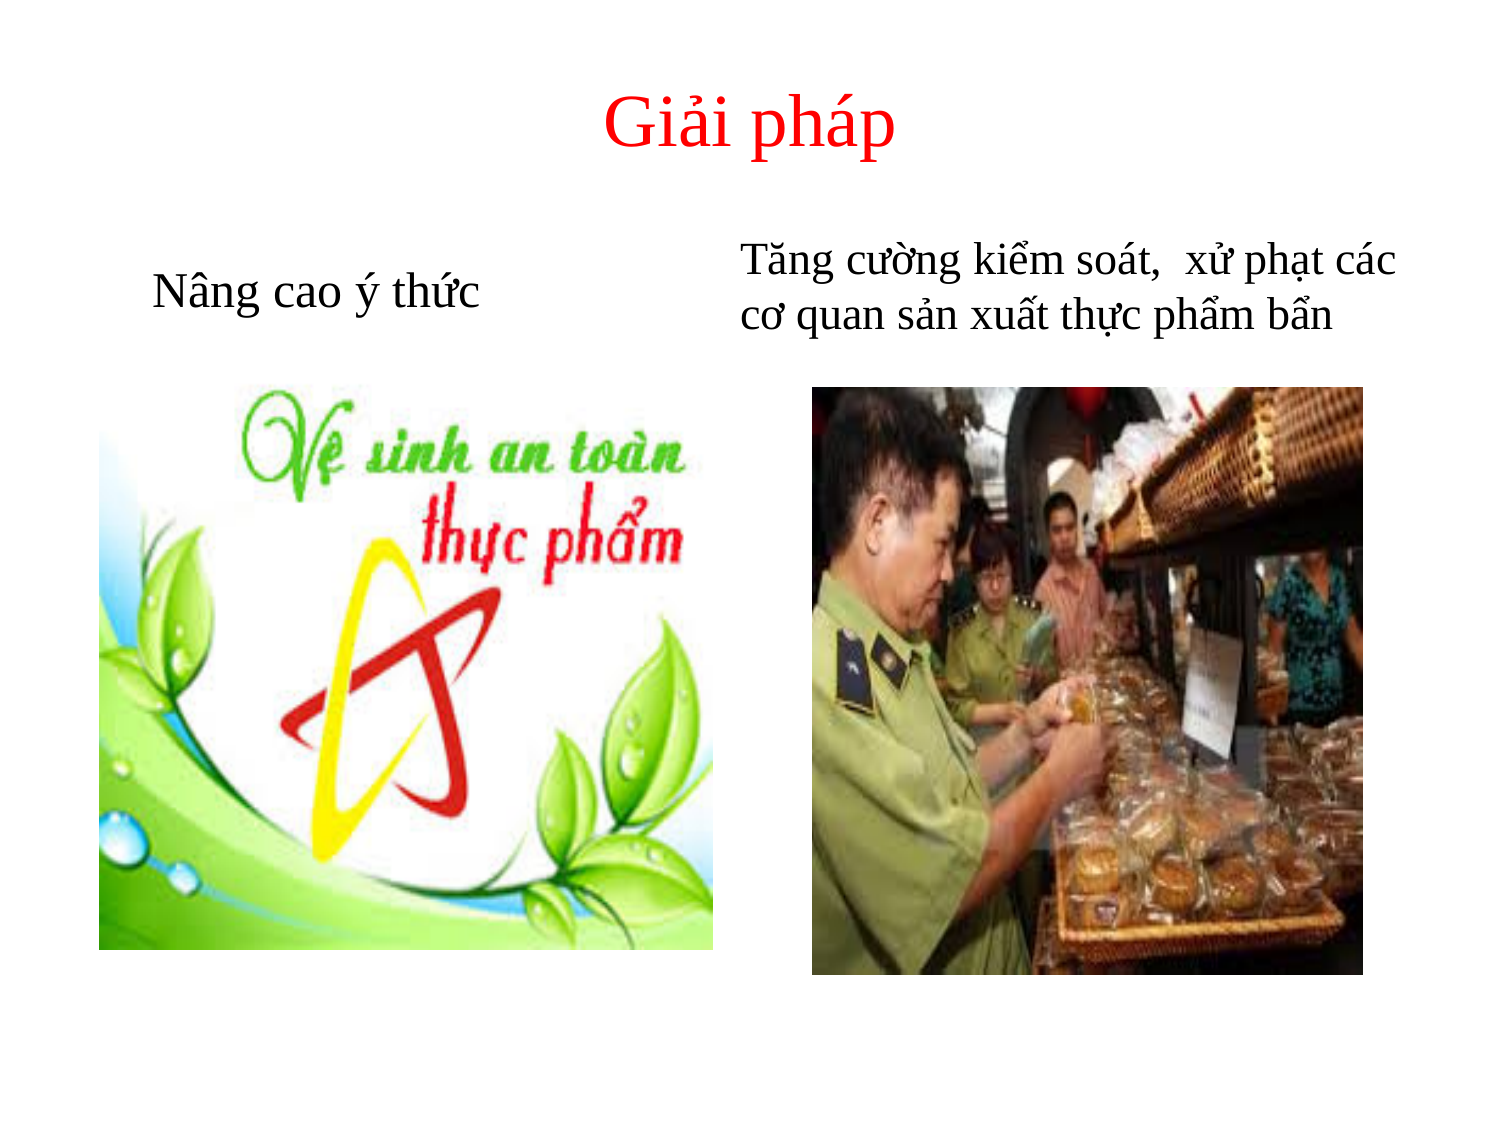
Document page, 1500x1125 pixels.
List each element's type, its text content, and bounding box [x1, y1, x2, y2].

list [99, 362, 713, 951]
list Tăng cường kiểm soát, xử phạt các cơ quan sản xuất thực phẩm bẩn [725, 174, 1425, 363]
title Giải pháp [75, 45, 1425, 187]
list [812, 387, 1363, 976]
list Nâng cao ý thức [75, 187, 725, 325]
